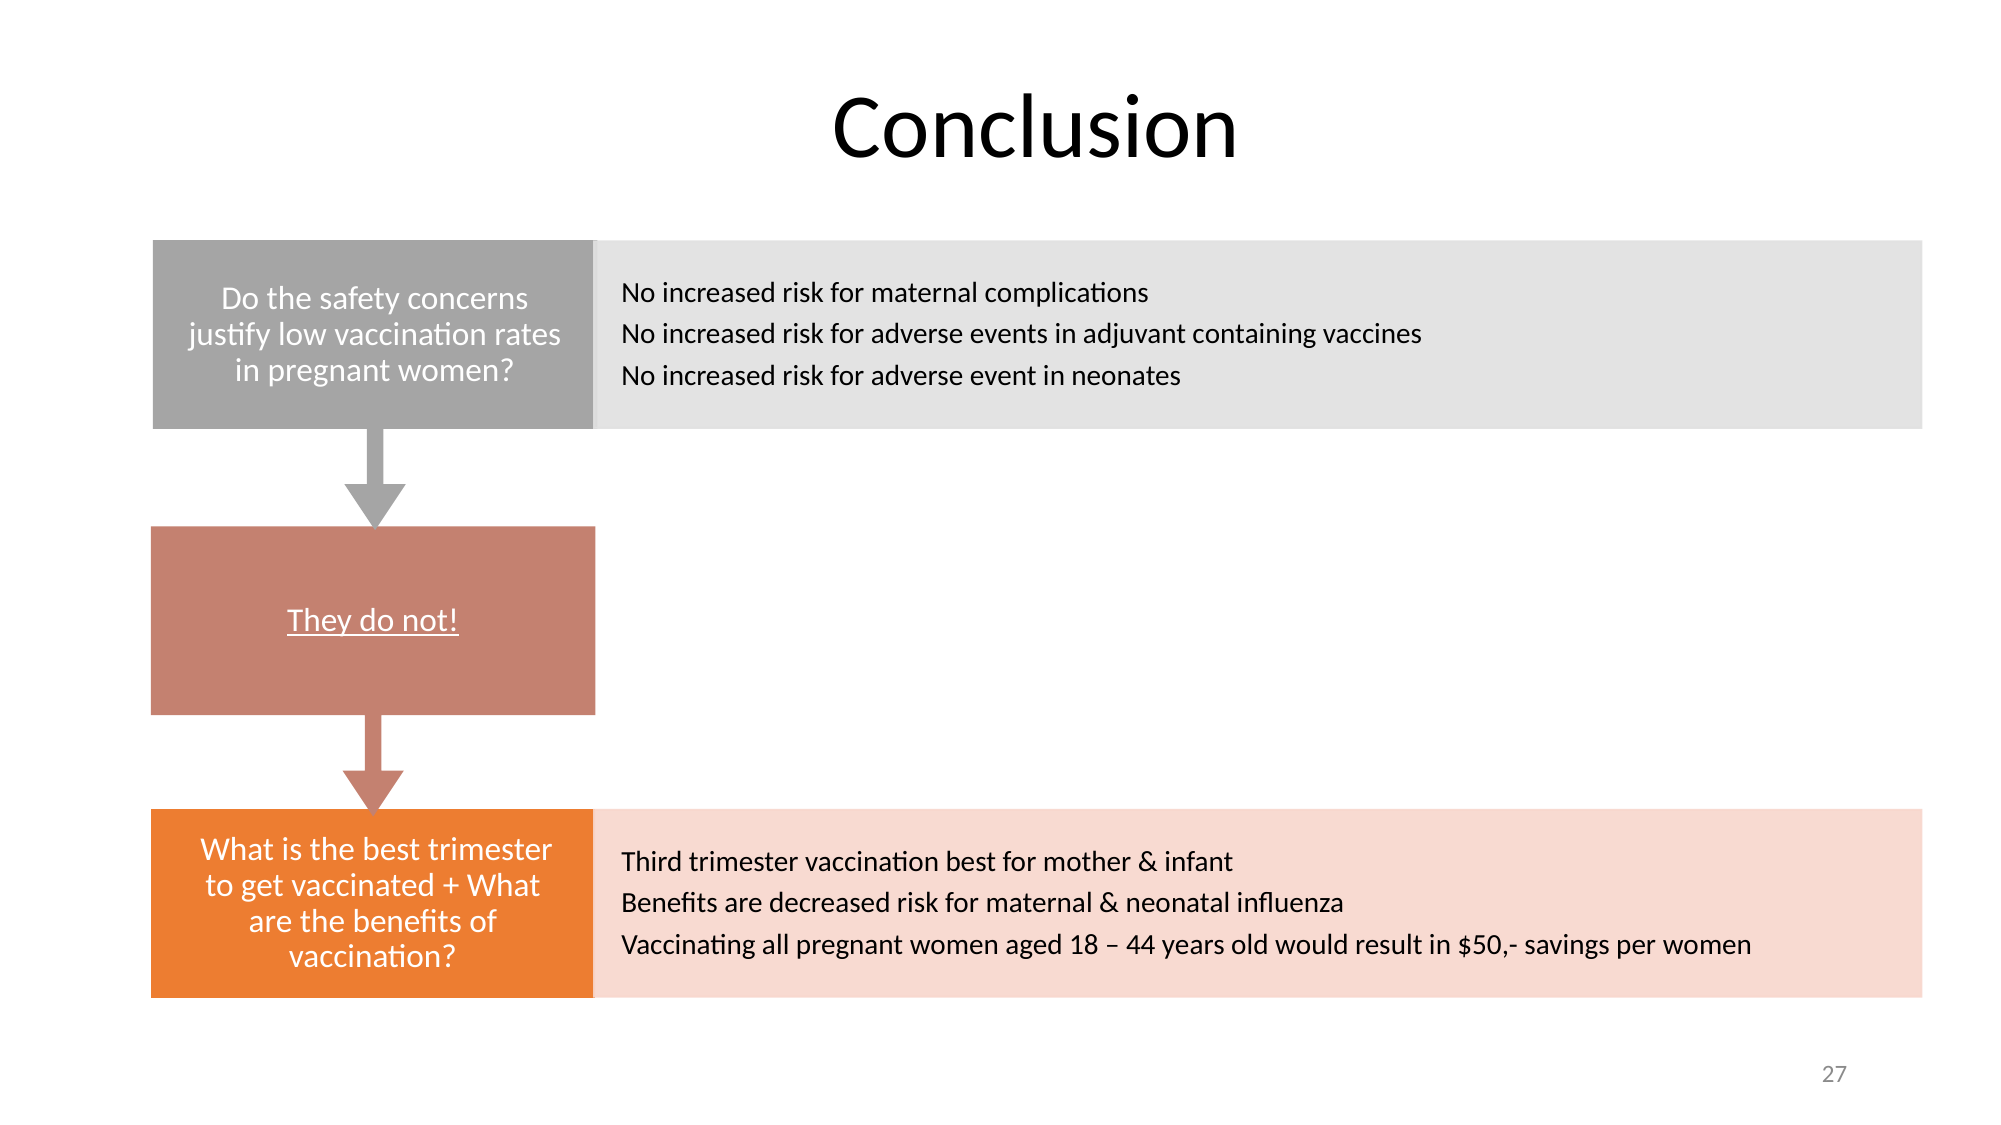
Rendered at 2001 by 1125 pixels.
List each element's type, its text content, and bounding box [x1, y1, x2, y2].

slide_number 27 [1412, 1042, 1863, 1103]
text_box Conclusion [151, 58, 1922, 184]
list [151, 241, 1922, 997]
